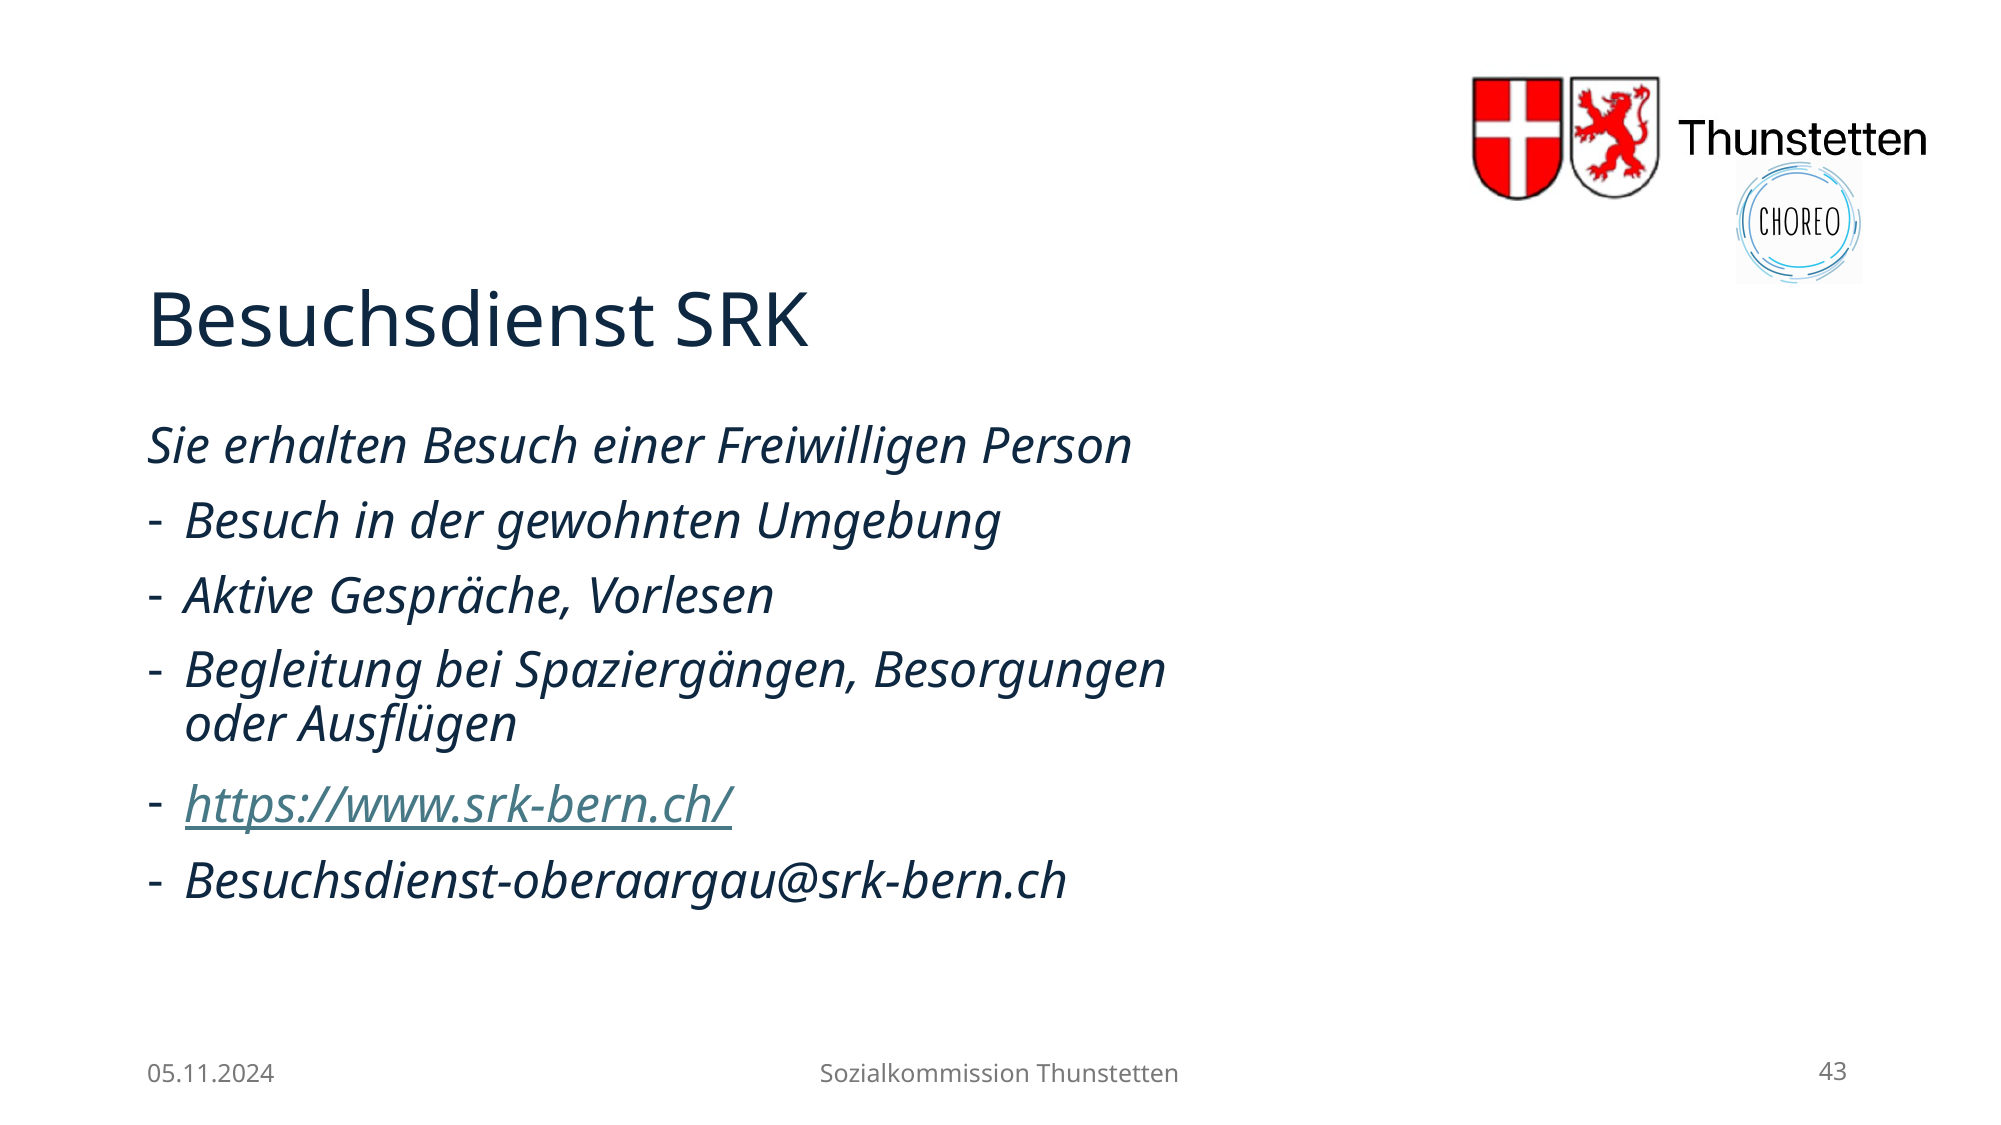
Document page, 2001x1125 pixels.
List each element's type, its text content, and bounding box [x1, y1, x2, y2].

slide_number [131, 1042, 582, 1103]
slide_number 43 [1412, 1042, 1863, 1103]
picture [1455, 64, 1946, 284]
footer Sozialkommission Thunstetten [662, 1042, 1338, 1103]
list Sie erhalten Besuch einer Freiwilligen Person Besuch in der gewohnten Umgebung Aktive Gespräche, Vorlesen Begleitung bei Spaziergängen, Besorgungen oder Ausflügen https://www.srk-bern.ch/ Besuchsdienst-oberaargau@srk-bern.ch [131, 397, 1218, 995]
title Besuchsdienst SRK [131, 131, 976, 371]
